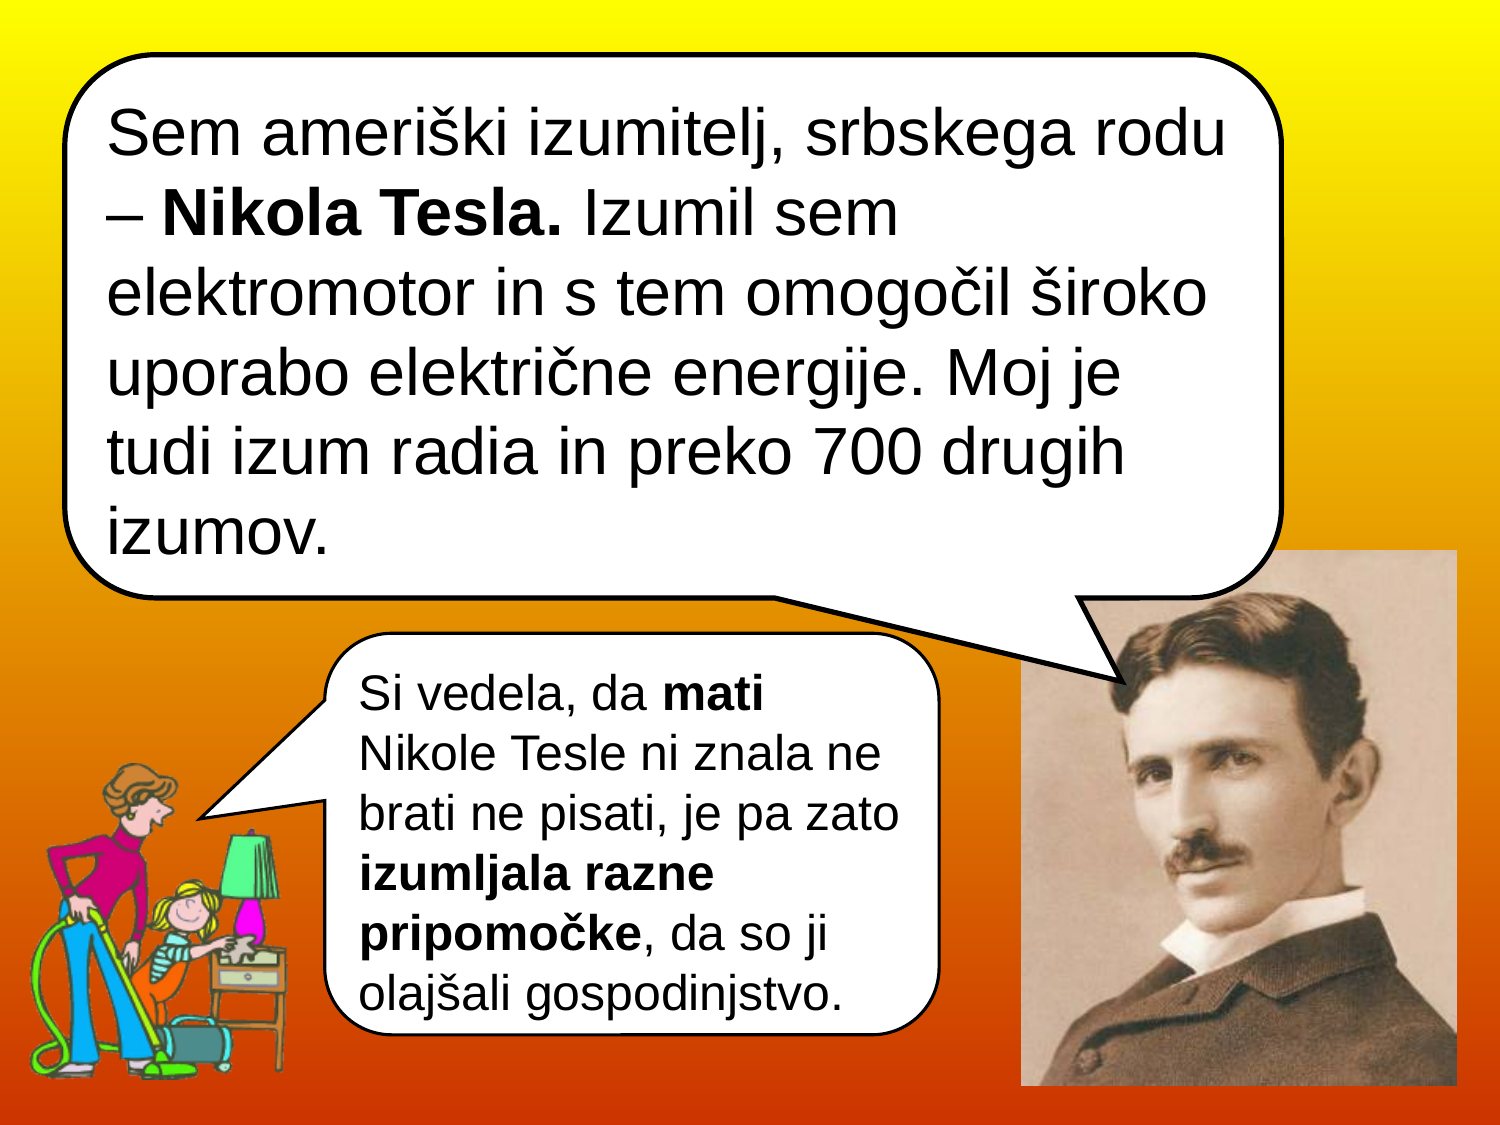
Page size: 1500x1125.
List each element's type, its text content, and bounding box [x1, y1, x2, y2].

picture [29, 762, 288, 1080]
text_box Sem ameriški izumitelj, srbskega rodu – Nikola Tesla. Izumil sem elektromotor in s tem omogočil široko uporabo električne energije. Moj je tudi izum radia in preko 700 drugih izumov. [64, 54, 1282, 657]
text_box Si vedela, da mati Nikole Tesle ni znala ne brati ne pisati, je pa zato izumljala razne pripomočke, da so ji olajšali gospodinjstvo. [260, 633, 940, 1035]
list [1021, 550, 1457, 1087]
